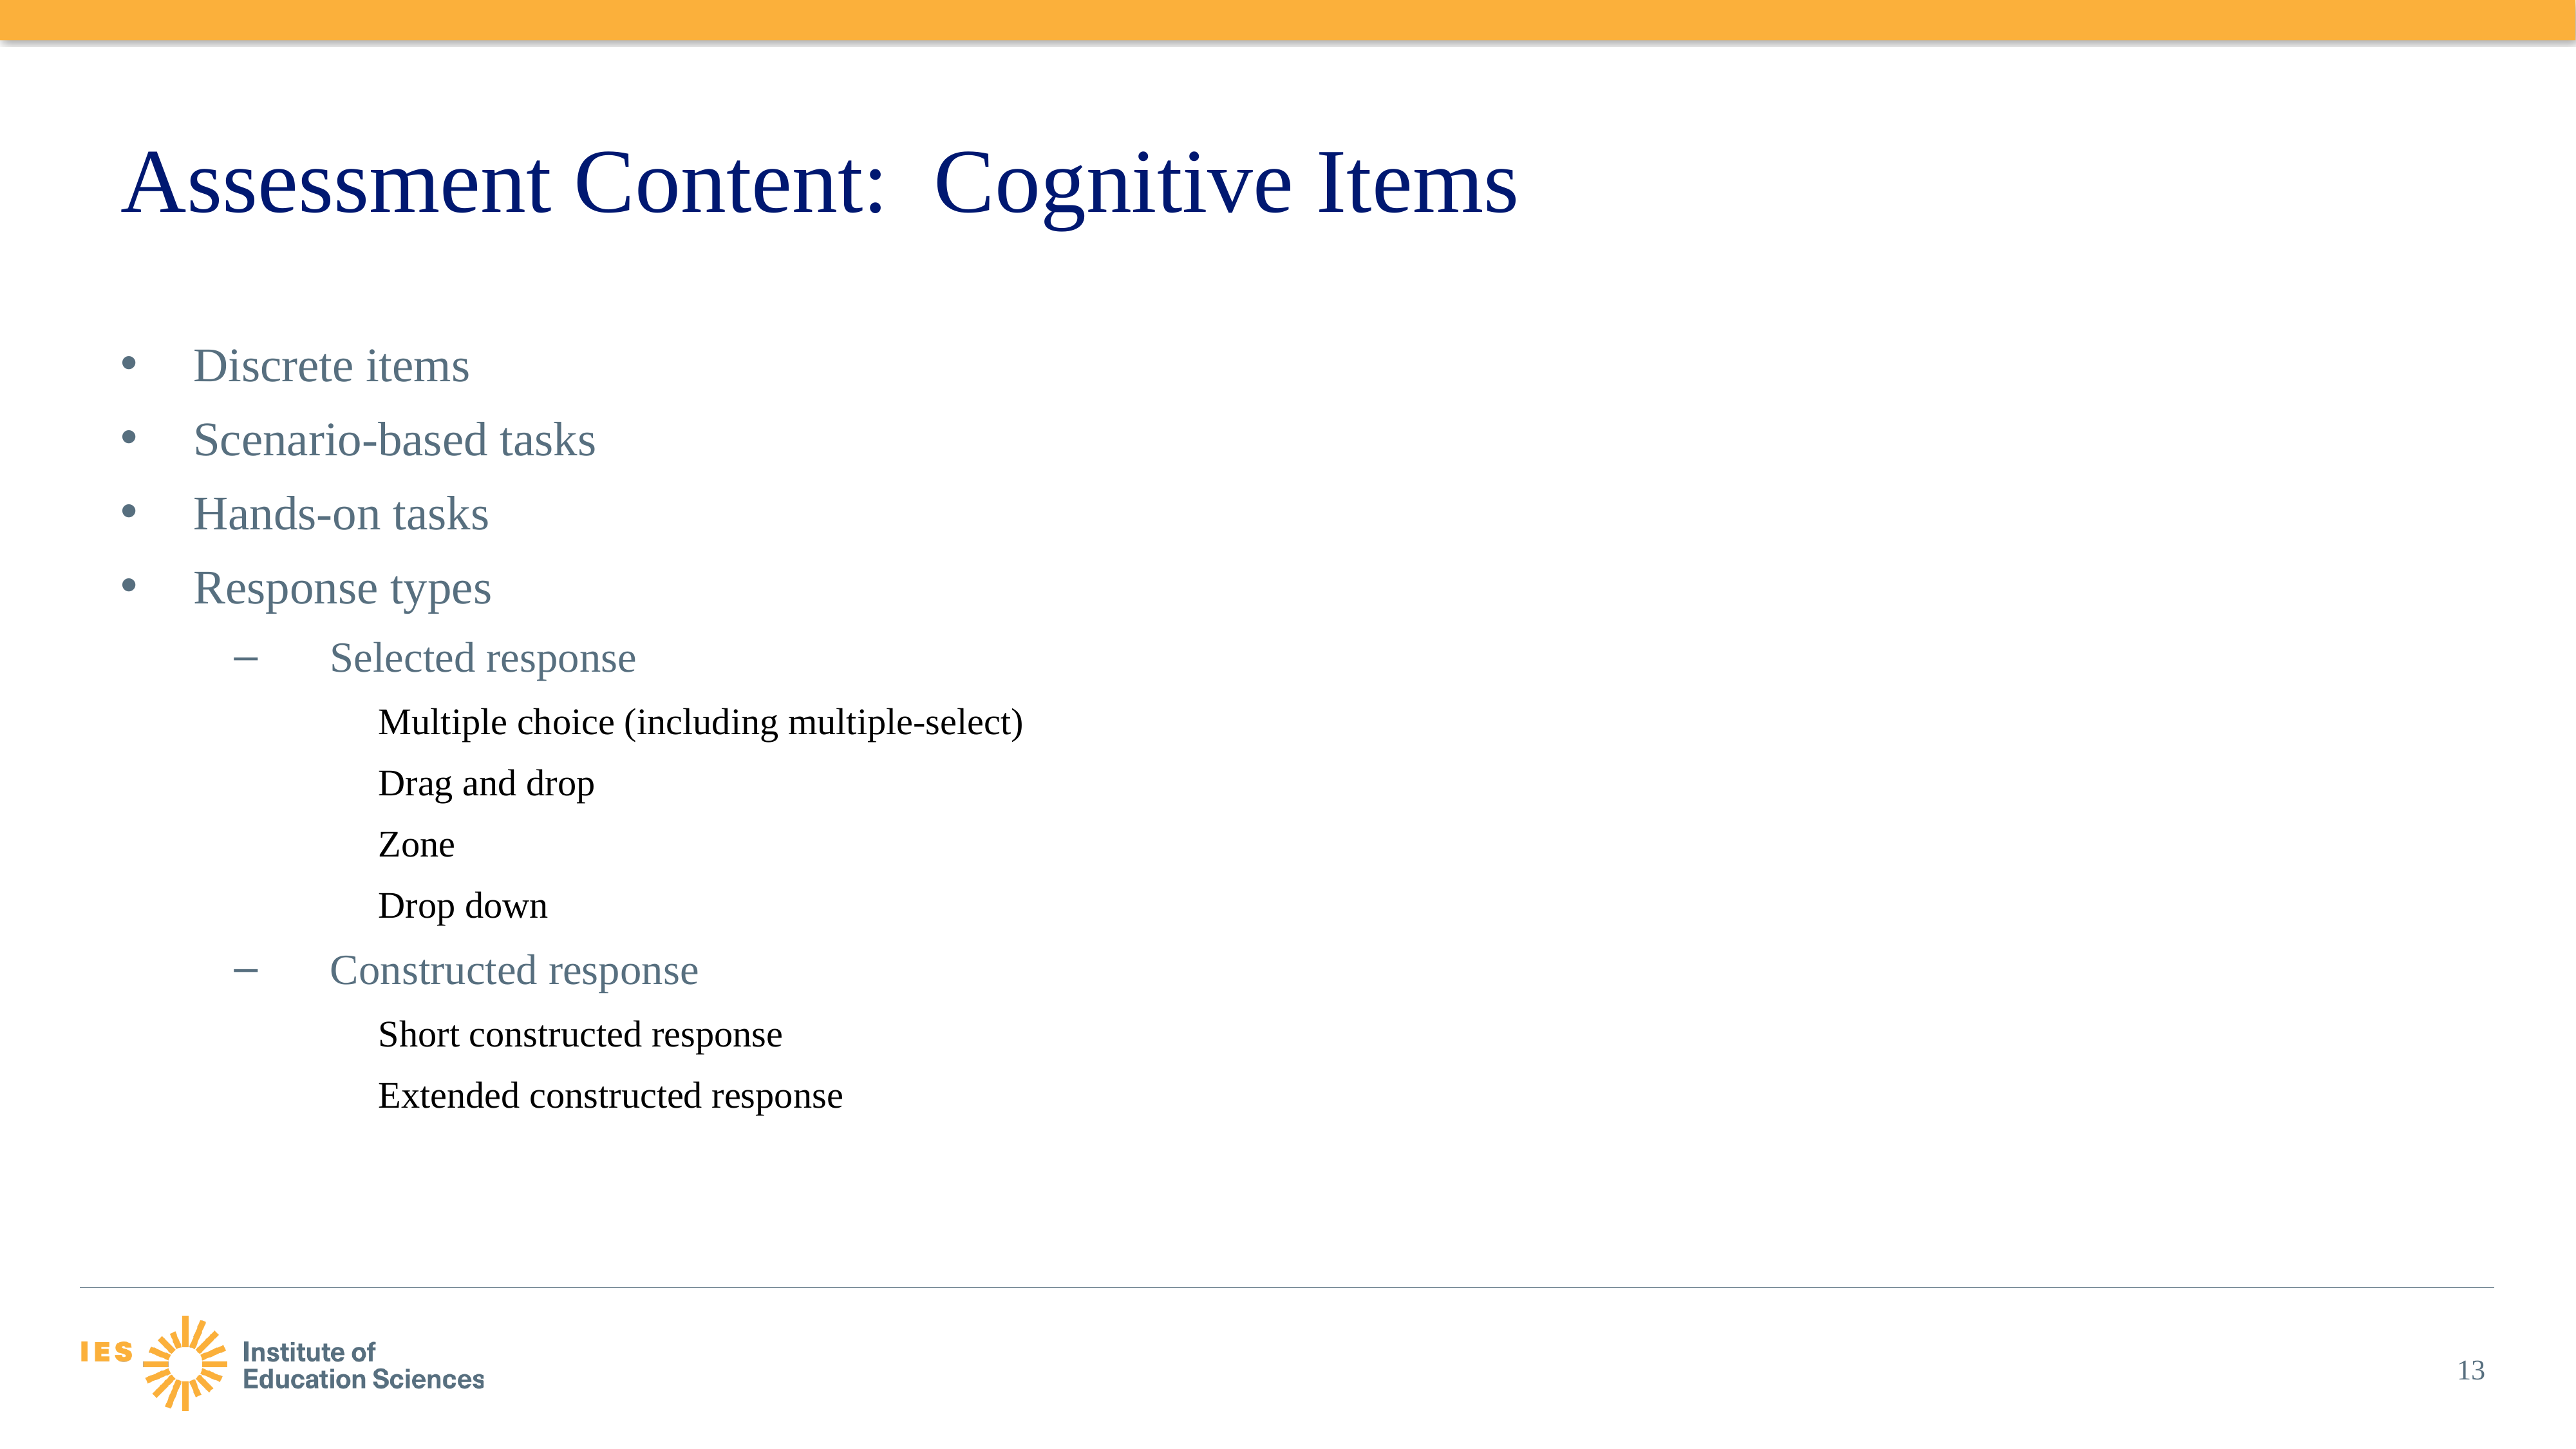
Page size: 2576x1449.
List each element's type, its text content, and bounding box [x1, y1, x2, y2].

title Assessment Content: Cognitive Items [120, 120, 2455, 312]
slide_number 13 [2394, 1329, 2496, 1407]
list Discrete items Scenario-based tasks Hands-on tasks Response types Selected response Multiple choice (including multiple-select) Drag and drop Zone Drop down Constructed response Short constructed response Extended constructed response [120, 333, 2455, 1137]
